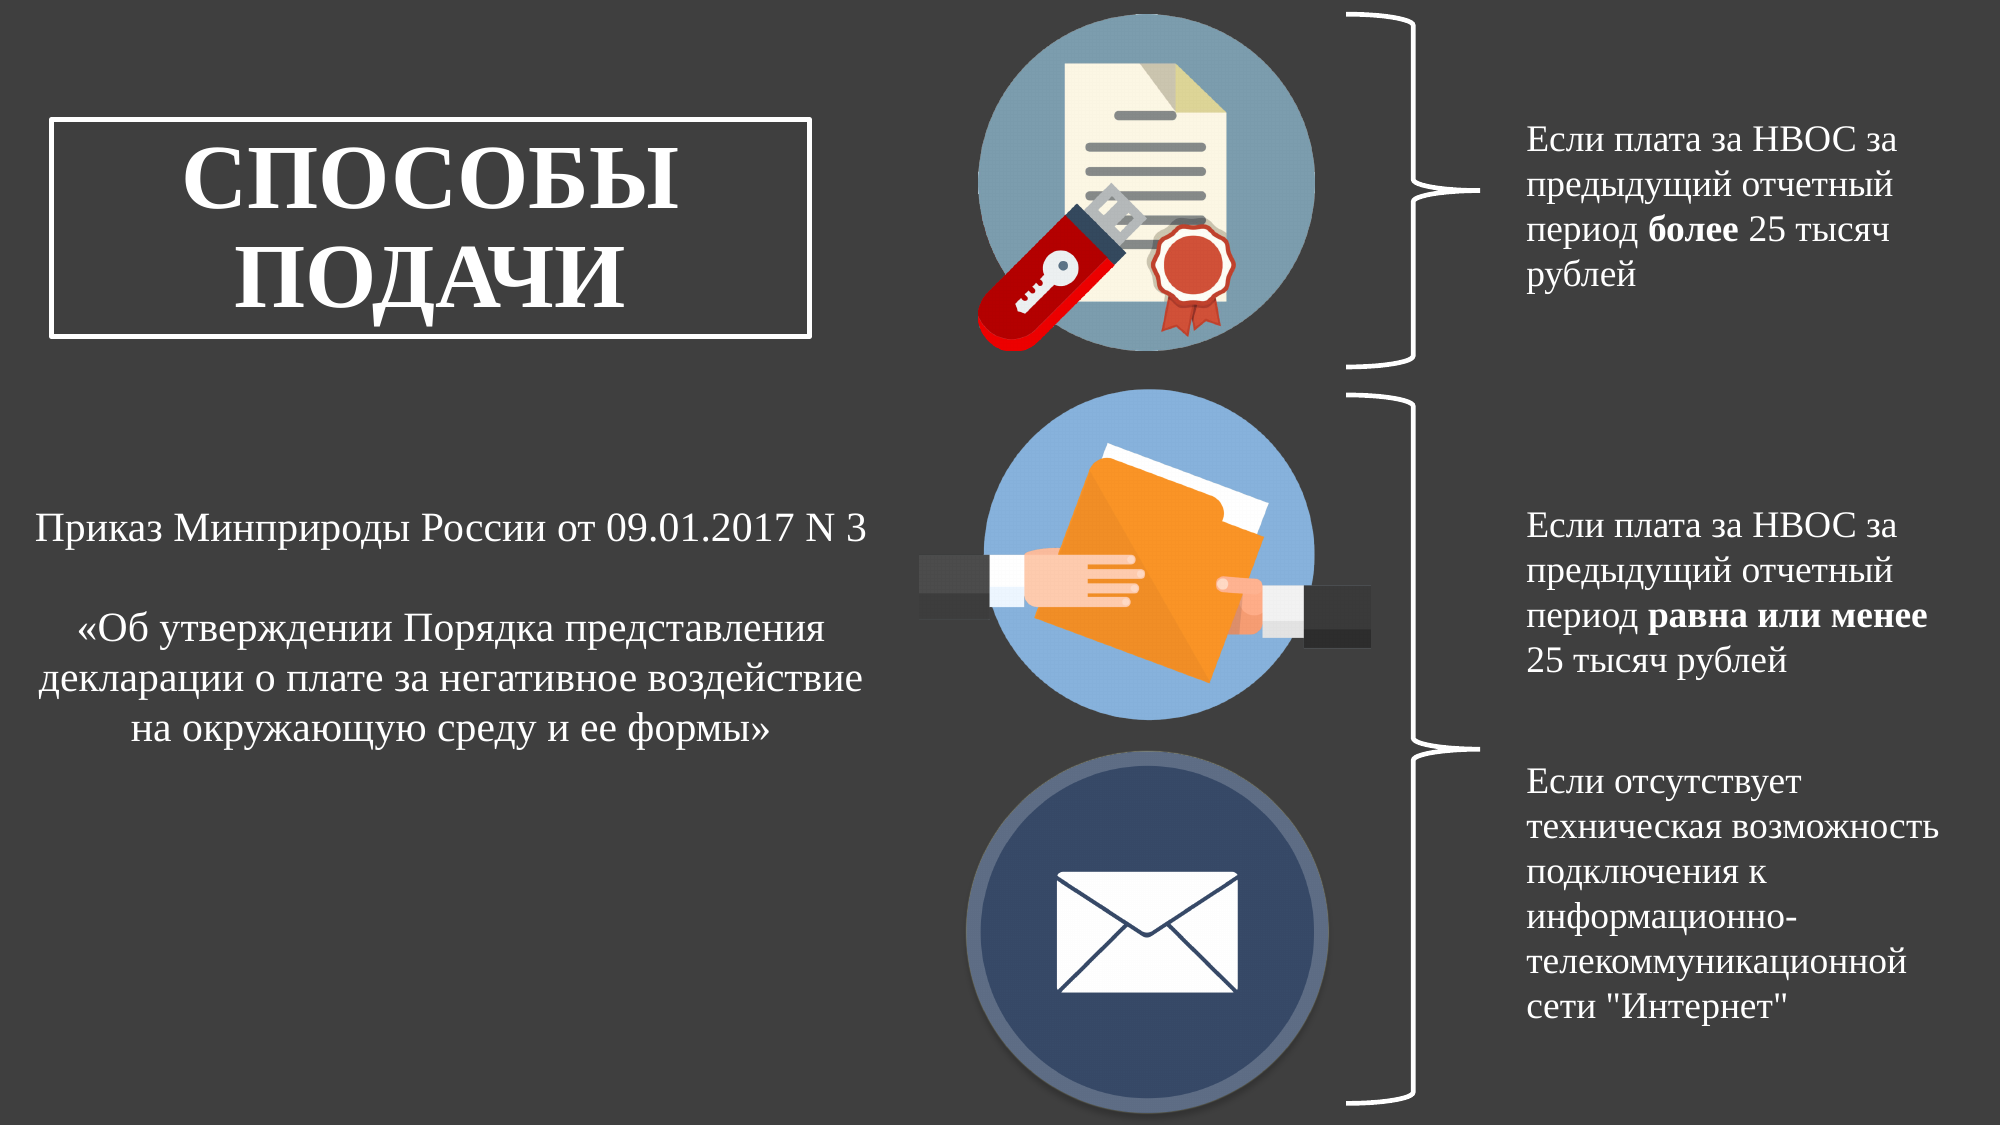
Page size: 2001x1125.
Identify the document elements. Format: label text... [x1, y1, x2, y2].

text_box [1346, 395, 1481, 1104]
text_box [1346, 13, 1481, 367]
text_box Если отсутствует техническая возможность подключения к информационно-телекоммуникационной сети "Интернет" [1511, 749, 2000, 1034]
text_box СПОСОБЫ ПОДАЧИ [51, 119, 810, 337]
text_box Если плата за НВОС за предыдущий отчетный период равна или менее 25 тысяч рублей [1511, 492, 2000, 688]
text_box Если плата за НВОС за предыдущий отчетный период более 25 тысяч рублей [1511, 106, 2000, 302]
picture [919, 14, 1371, 1125]
text_box Приказ Минприроды России от 09.01.2017 N 3 «Об утверждении Порядка представления декларации о плате за негативное воздействие на окружающую среду и ее формы» [5, 492, 897, 758]
